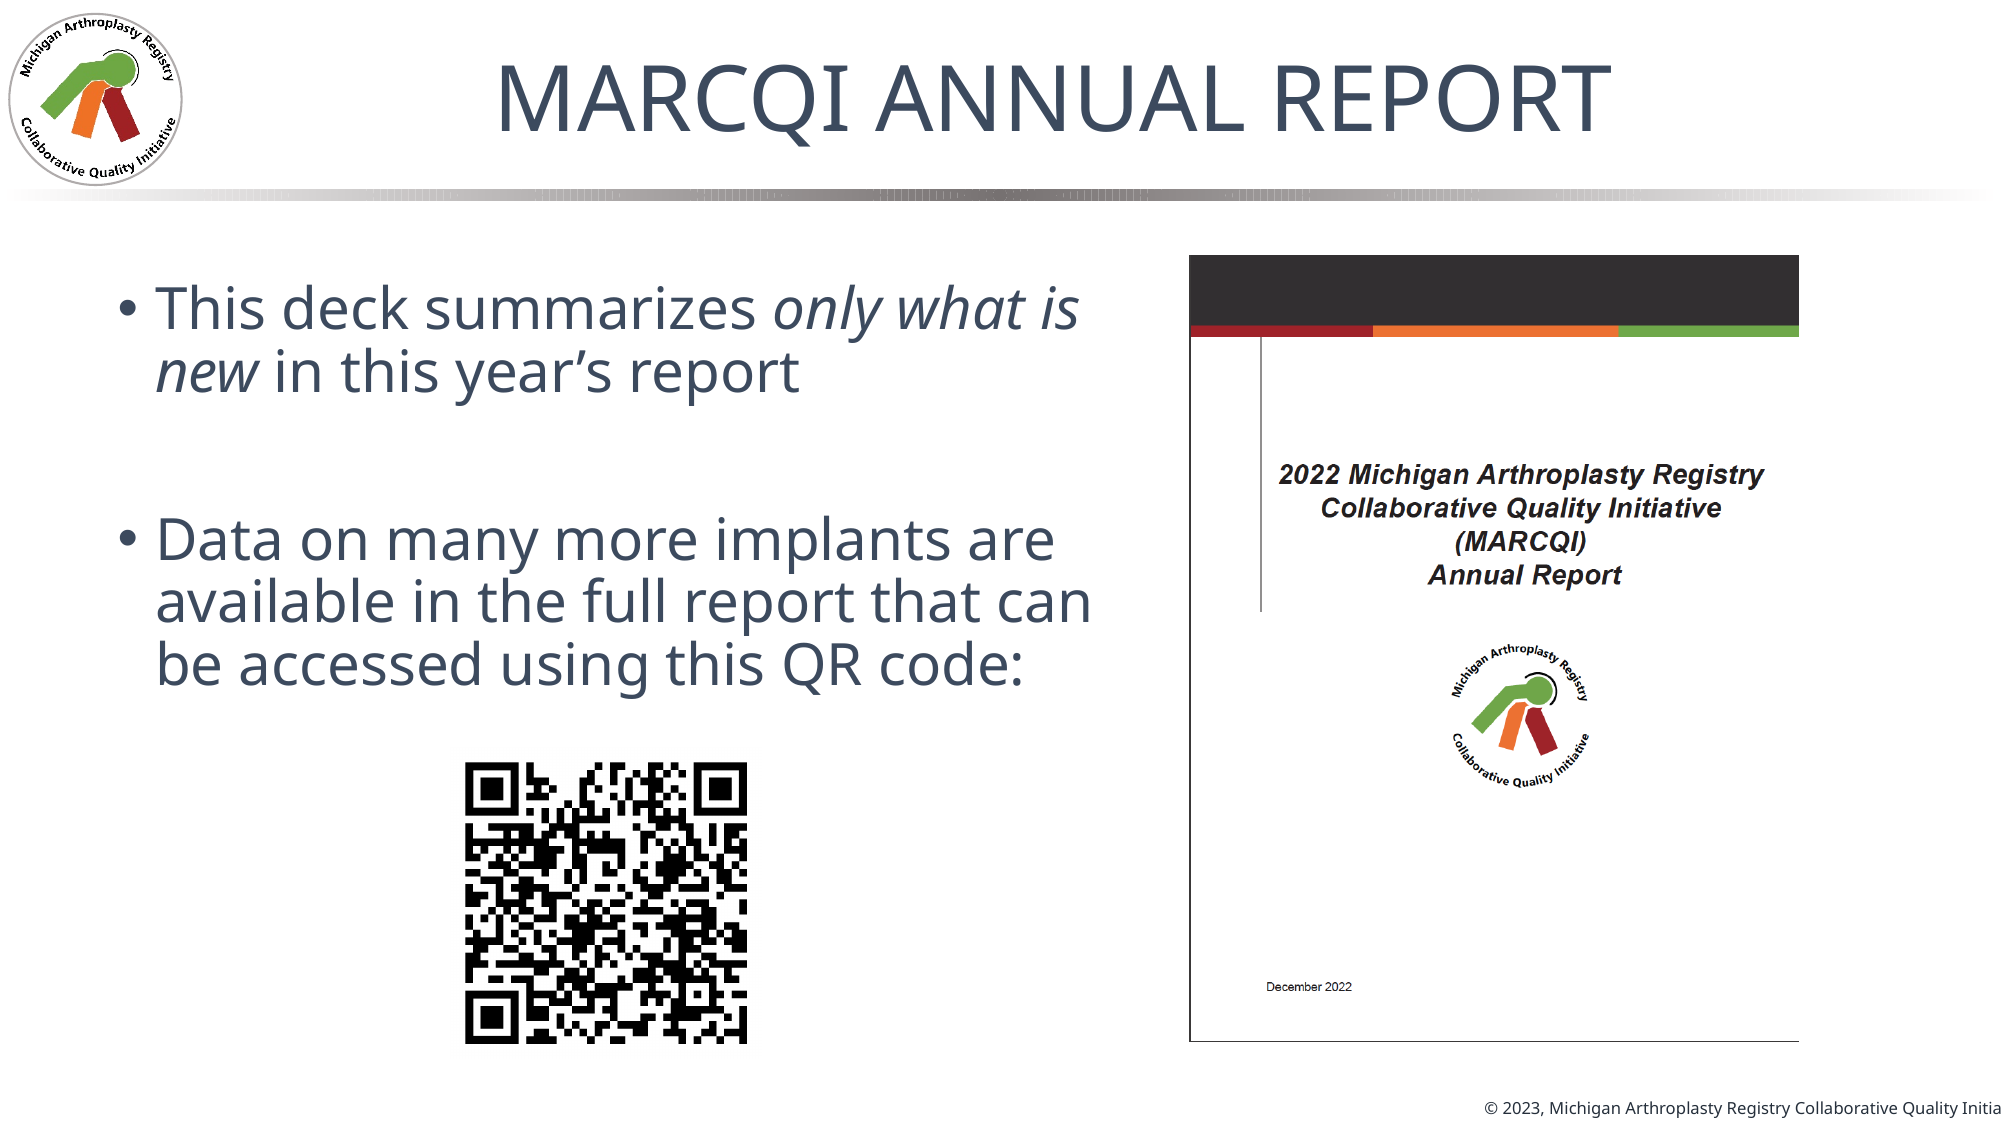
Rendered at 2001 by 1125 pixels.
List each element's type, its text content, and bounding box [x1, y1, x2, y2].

picture [450, 747, 762, 1059]
title MARCQI ANNUAL REPORT [200, 26, 1908, 176]
picture [1191, 255, 1799, 1041]
list This deck summarizes only what is new in this year’s report Data on many more implants are available in the full report that can be accessed using this QR code: [102, 271, 1110, 728]
picture [11, 15, 180, 183]
